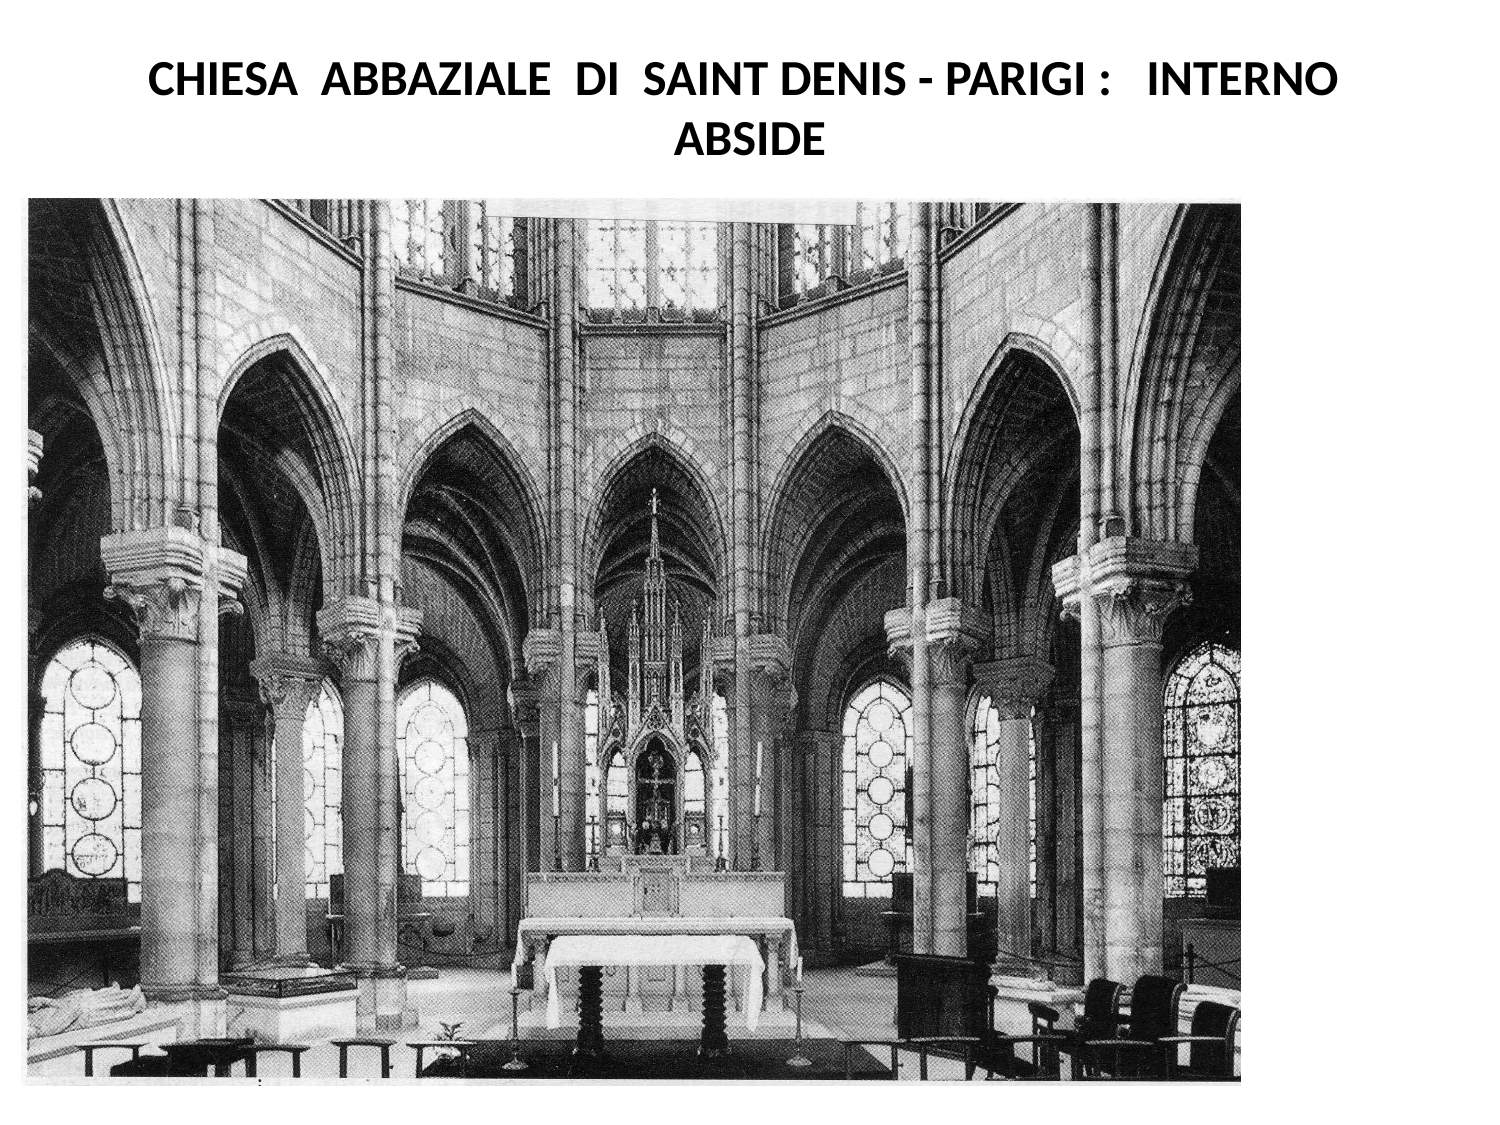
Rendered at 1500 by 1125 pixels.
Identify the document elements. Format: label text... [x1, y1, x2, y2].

picture [21, 197, 1241, 1086]
title CHIESA ABBAZIALE DI SAINT DENIS - PARIGI : INTERNO ABSIDE [75, 44, 1425, 166]
